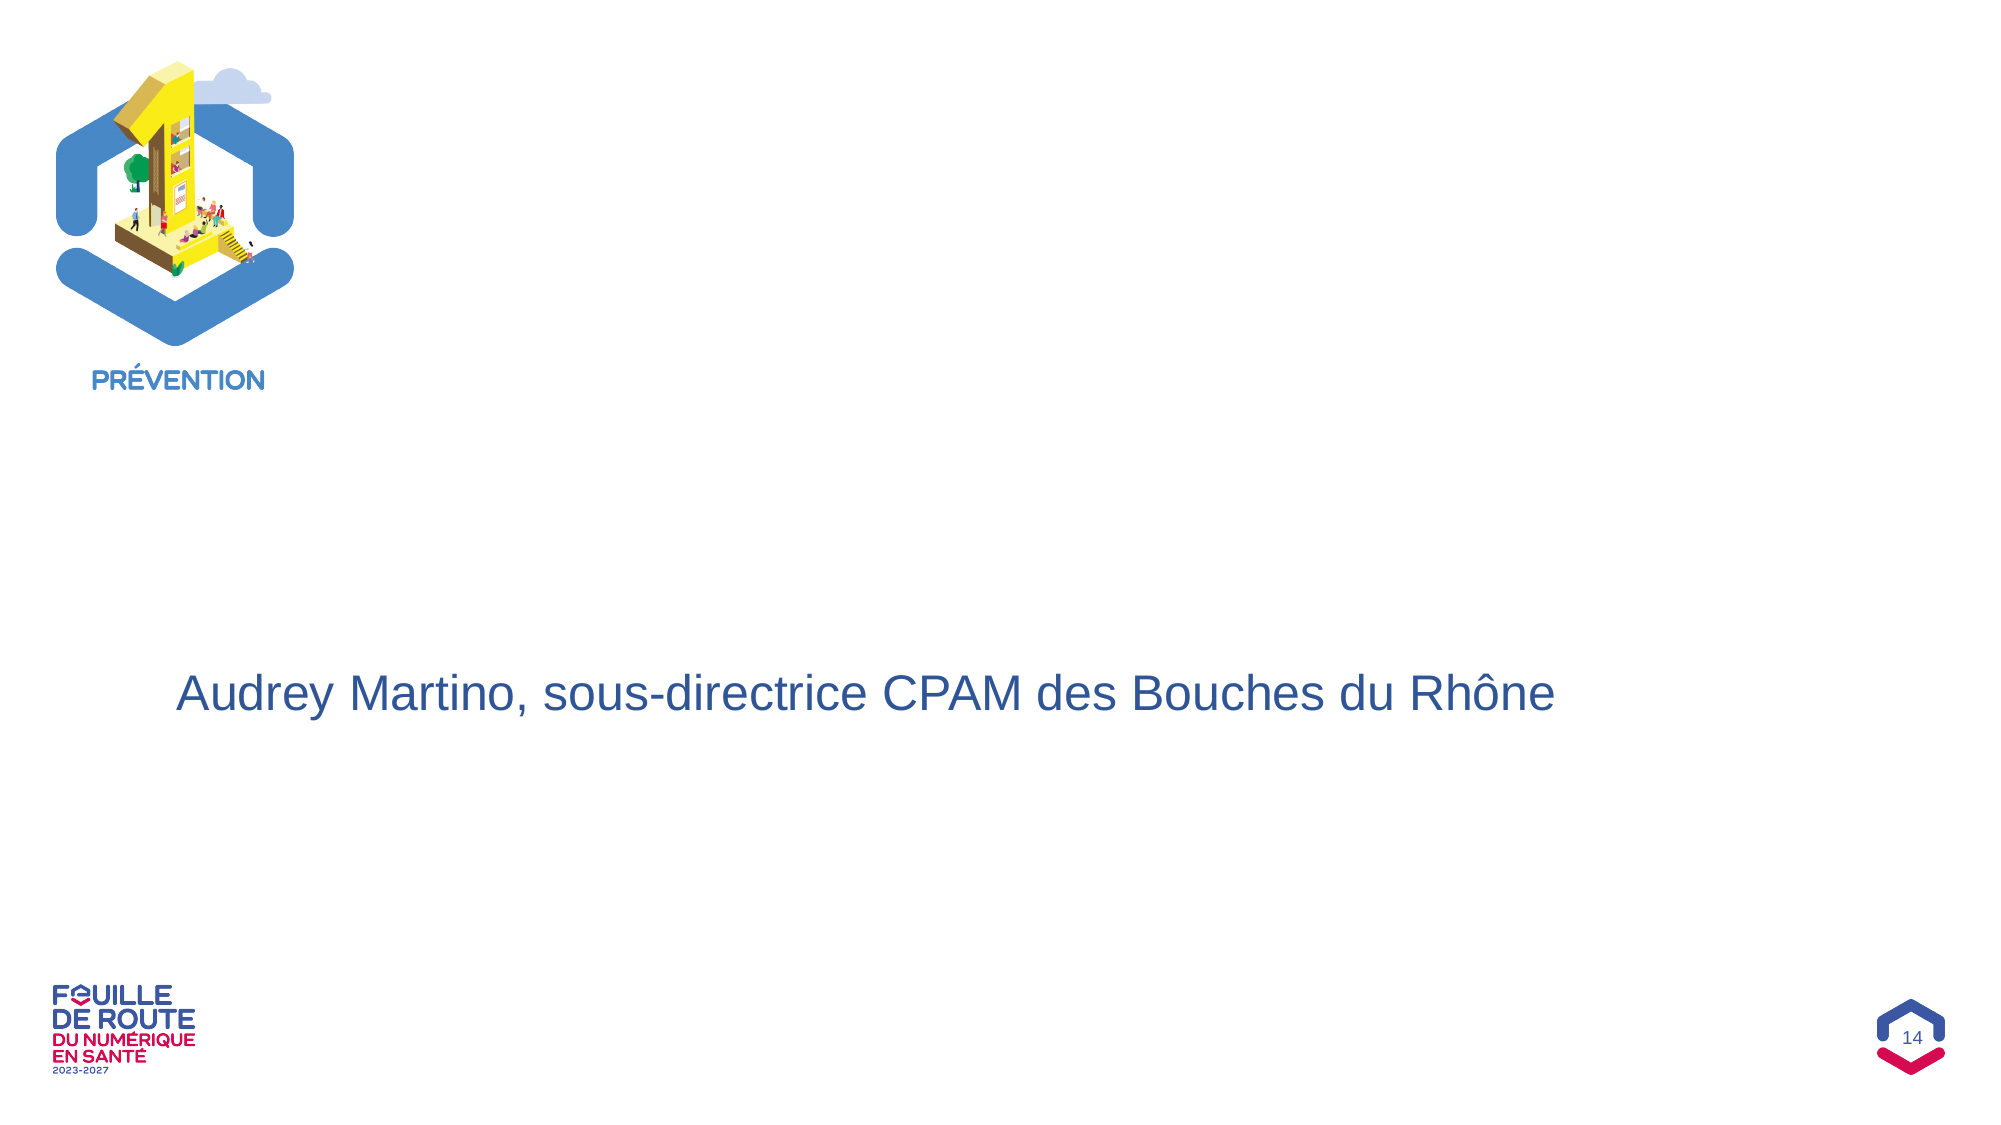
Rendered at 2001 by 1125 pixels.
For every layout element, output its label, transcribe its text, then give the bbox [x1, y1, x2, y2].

picture [1877, 999, 1945, 1075]
picture [56, 61, 294, 396]
picture [38, 967, 207, 1086]
text_box Audrey Martino, sous-directrice CPAM des Bouches du Rhône [162, 592, 1832, 788]
